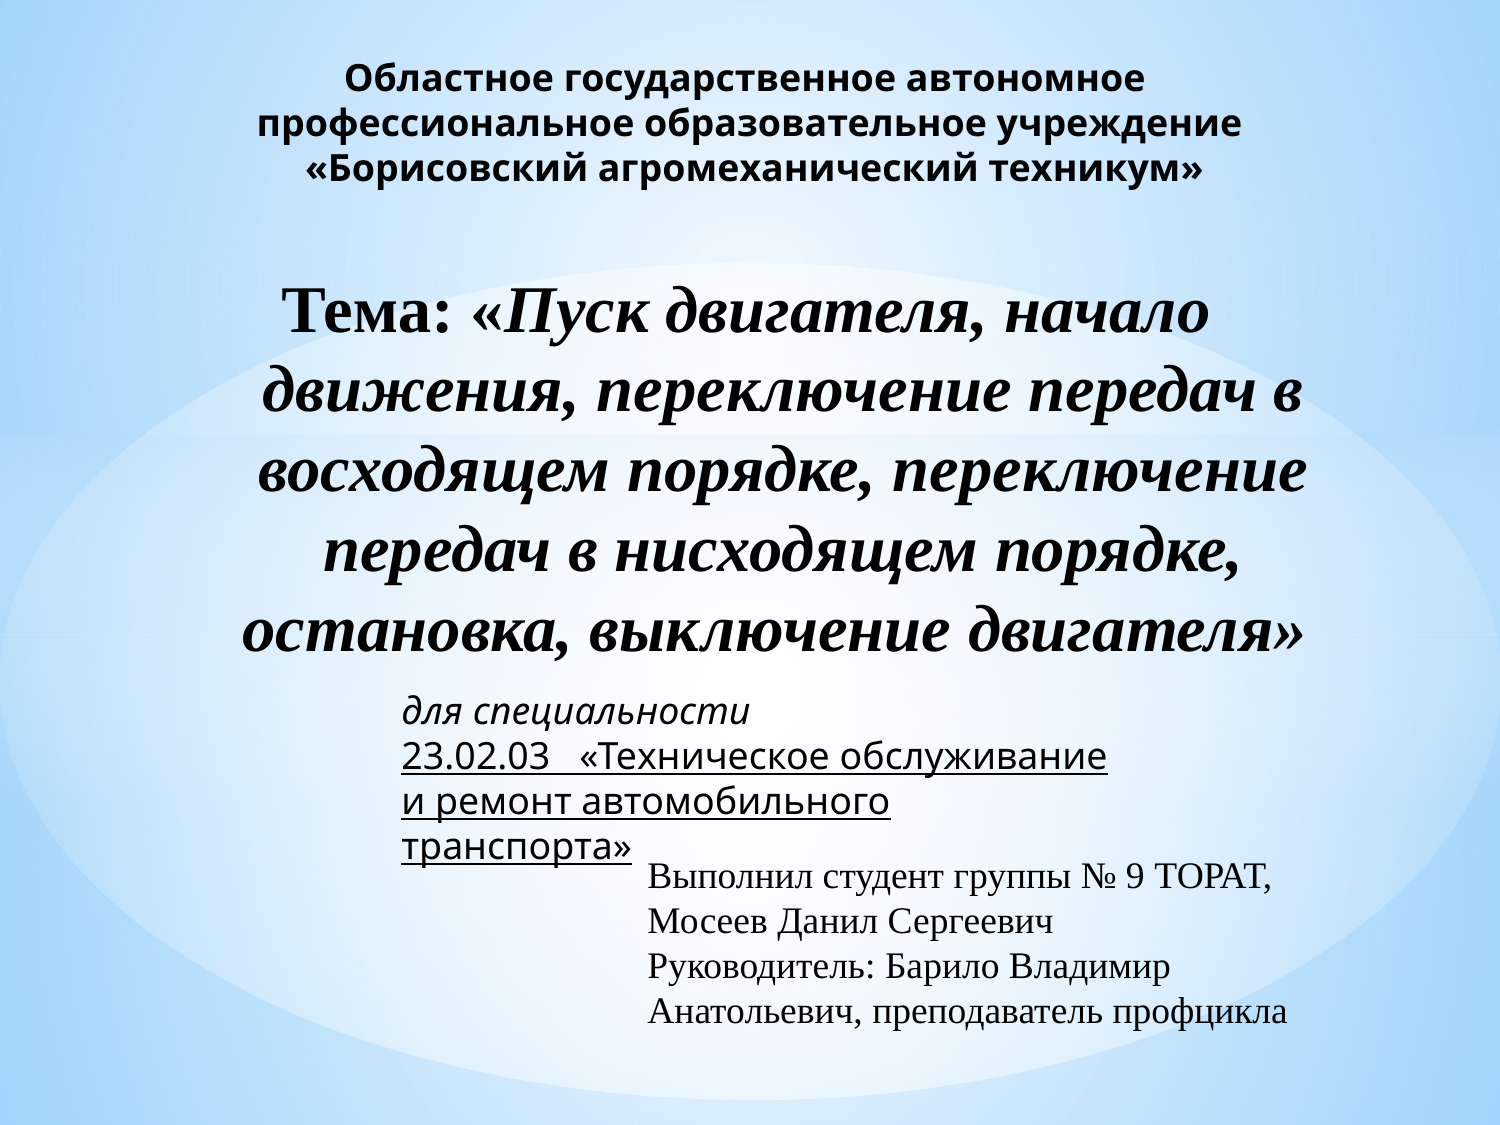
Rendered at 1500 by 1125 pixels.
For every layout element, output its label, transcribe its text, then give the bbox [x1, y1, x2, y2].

title Тема: «Пуск двигателя, начало движения, переключение передач в восходящем порядке, переключение передач в нисходящем порядке, остановка, выключение двигателя» [93, 257, 1369, 695]
text_box для специальности 23.02.03 «Техническое обслуживание и ремонт автомобильного транспорта» [386, 679, 1137, 875]
text_box Выполнил студент группы № 9 ТОРАТ, Мосеев Данил Сергеевич Руководитель: Барило Владимир Анатольевич, преподаватель профцикла [632, 843, 1383, 1039]
text_box Областное государственное автономное профессиональное образовательное учреждение «Борисовский агромеханический техникум» [187, 46, 1313, 197]
